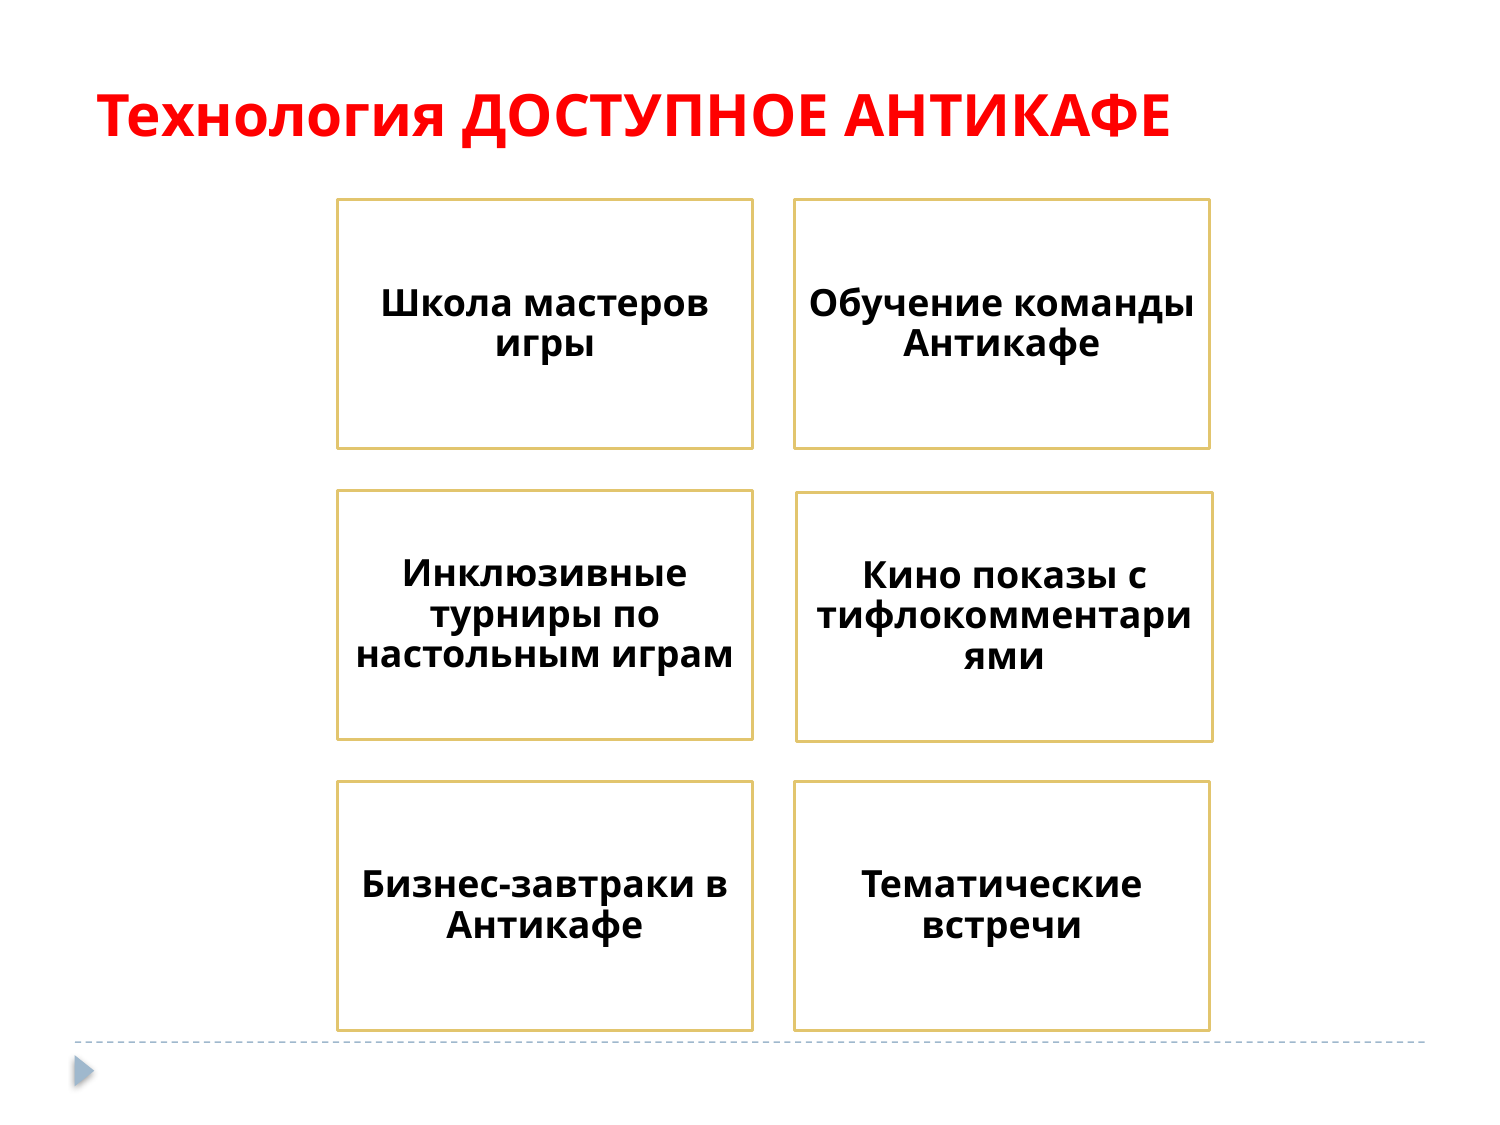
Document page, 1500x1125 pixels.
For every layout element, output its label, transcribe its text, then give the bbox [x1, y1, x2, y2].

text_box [175, 198, 1372, 1032]
text_box Технология ДОСТУПНОЕ АНТИКАФЕ [82, 70, 1442, 156]
